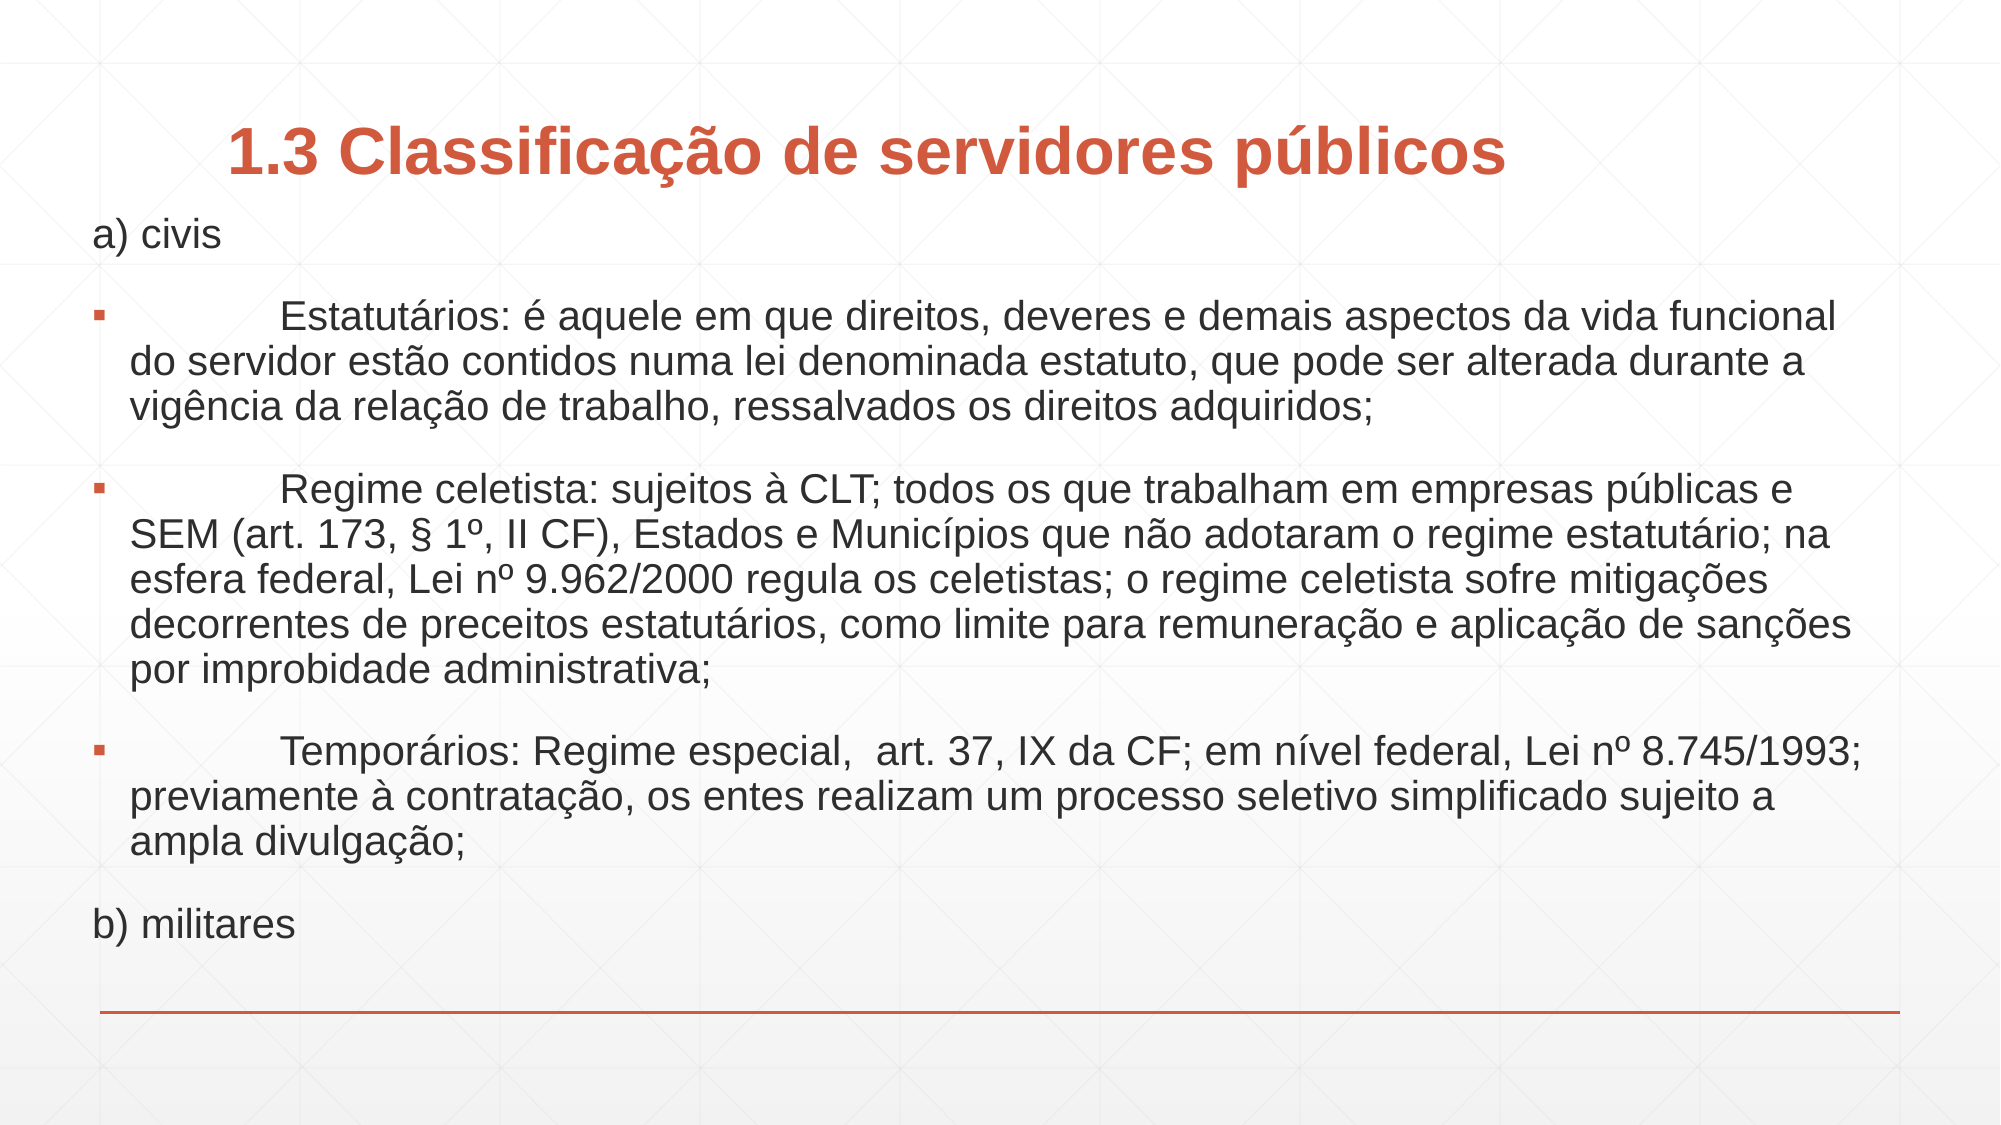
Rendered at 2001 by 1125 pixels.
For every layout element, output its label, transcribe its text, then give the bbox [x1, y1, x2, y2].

list a) civis Estatutários: é aquele em que direitos, deveres e demais aspectos da vida funcional do servidor estão contidos numa lei denominada estatuto, que pode ser alterada durante a vigência da relação de trabalho, ressalvados os direitos adquiridos; Regime celetista: sujeitos à CLT; todos os que trabalham em empresas públicas e SEM (art. 173, § 1º, II CF), Estados e Municípios que não adotaram o regime estatutário; na esfera federal, Lei nº 9.962/2000 regula os celetistas; o regime celetista sofre mitigações decorrentes de preceitos estatutários, como limite para remuneração e aplicação de sanções por improbidade administrativa; Temporários: Regime especial, art. 37, IX da CF; em nível federal, Lei nº 8.745/1993; previamente à contratação, os entes realizam um processo seletivo simplificado sujeito a ampla divulgação; b) militares [77, 204, 1884, 1022]
title 1.3 Classificação de servidores públicos [212, 82, 1788, 197]
